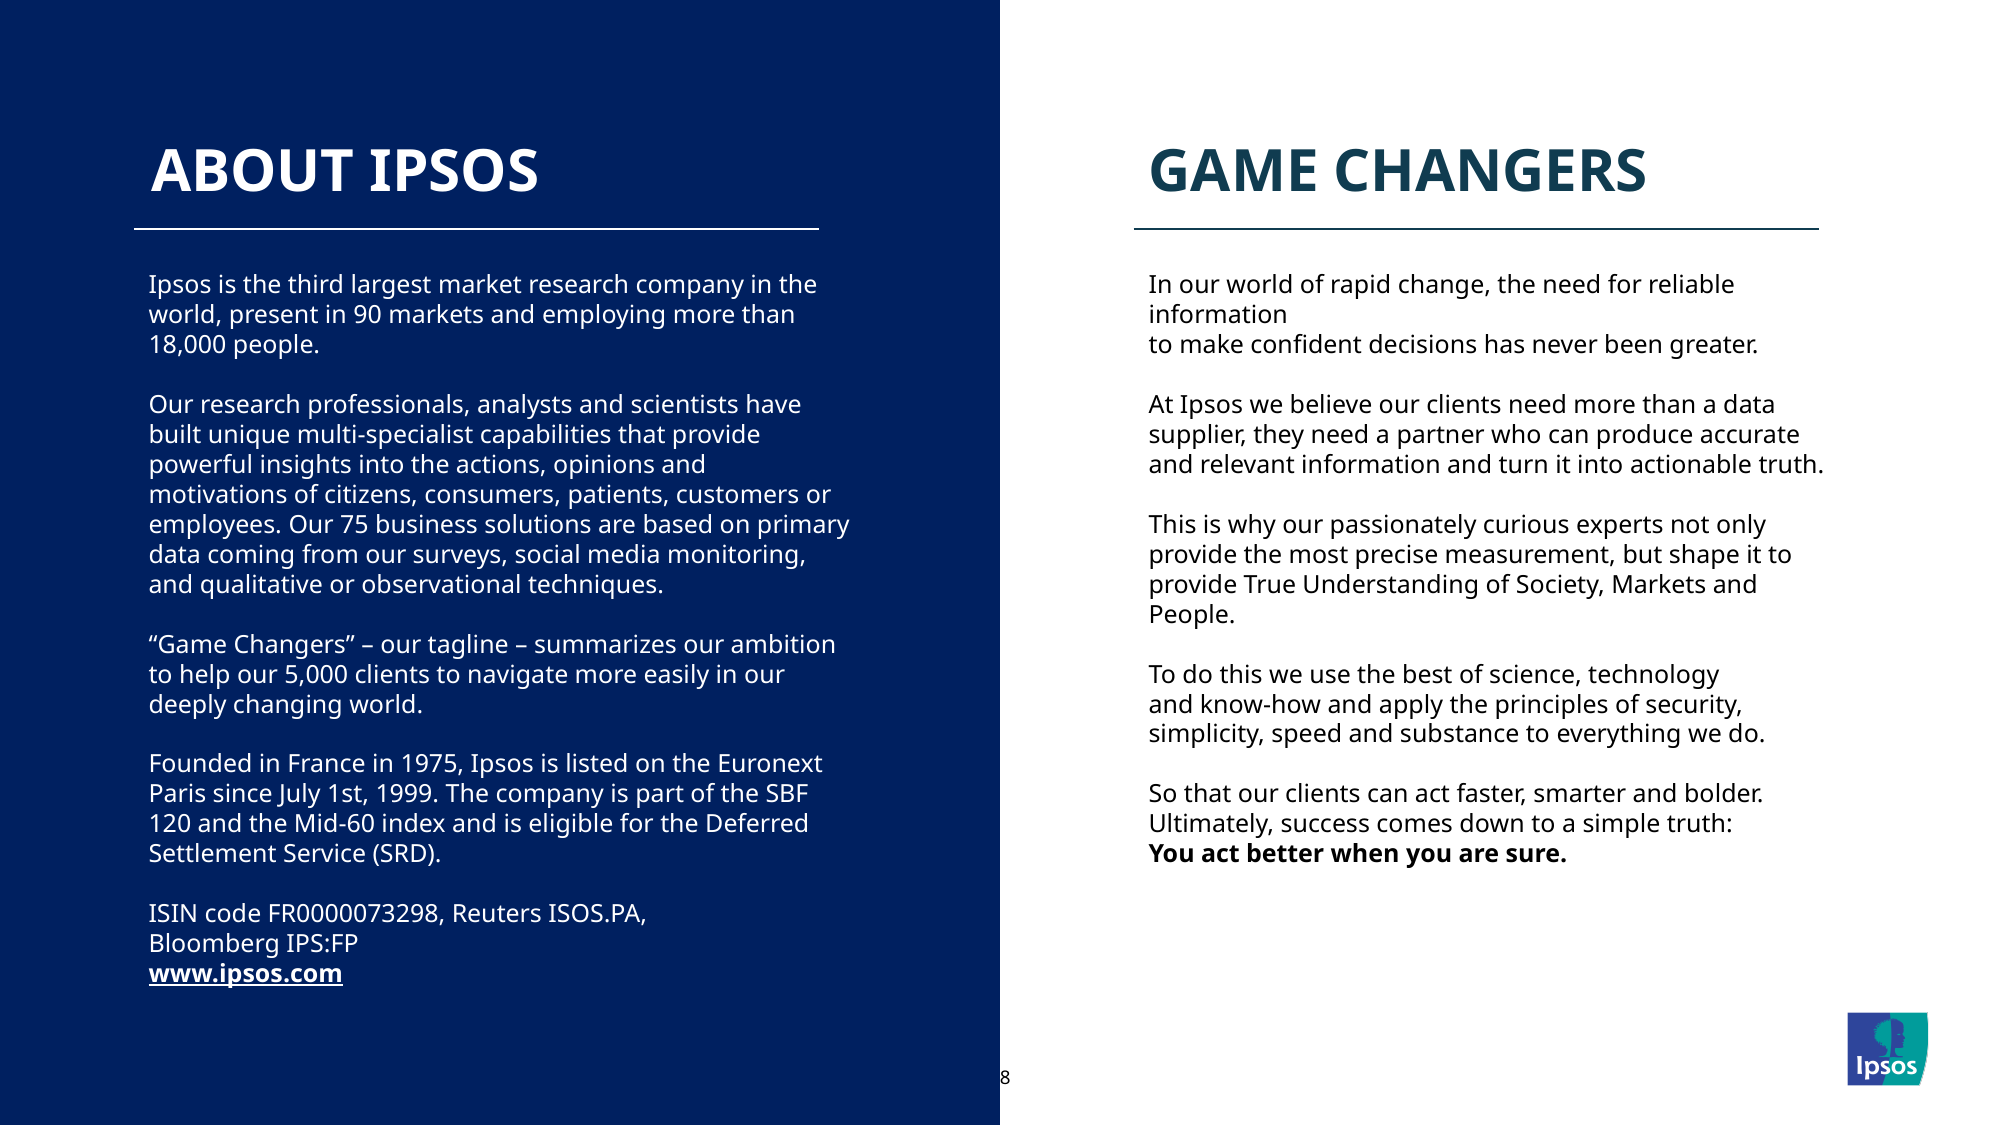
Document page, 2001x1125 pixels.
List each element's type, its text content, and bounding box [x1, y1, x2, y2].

picture [1847, 1012, 1929, 1086]
text_box Ipsos is the third largest market research company in the world, present in 90 markets and employing more than 18,000 people. Our research professionals, analysts and scientists have built unique multi-specialist capabilities that provide powerful insights into the actions, opinions and motivations of citizens, consumers, patients, customers or employees. Our 75 business solutions are based on primary data coming from our surveys, social media monitoring, and qualitative or observational techniques. “Game Changers” – our tagline – summarizes our ambition to help our 5,000 clients to navigate more easily in our deeply changing world. Founded in France in 1975, Ipsos is listed on the Euronext Paris since July 1st, 1999. The company is part of the SBF 120 and the Mid-60 index and is eligible for the Deferred Settlement Service (SRD). ISIN code FR0000073298, Reuters ISOS.PA, Bloomberg IPS:FP www.ipsos.com [133, 261, 867, 999]
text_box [1133, 125, 1867, 822]
text_box ABOUT IPSOS [136, 125, 633, 211]
